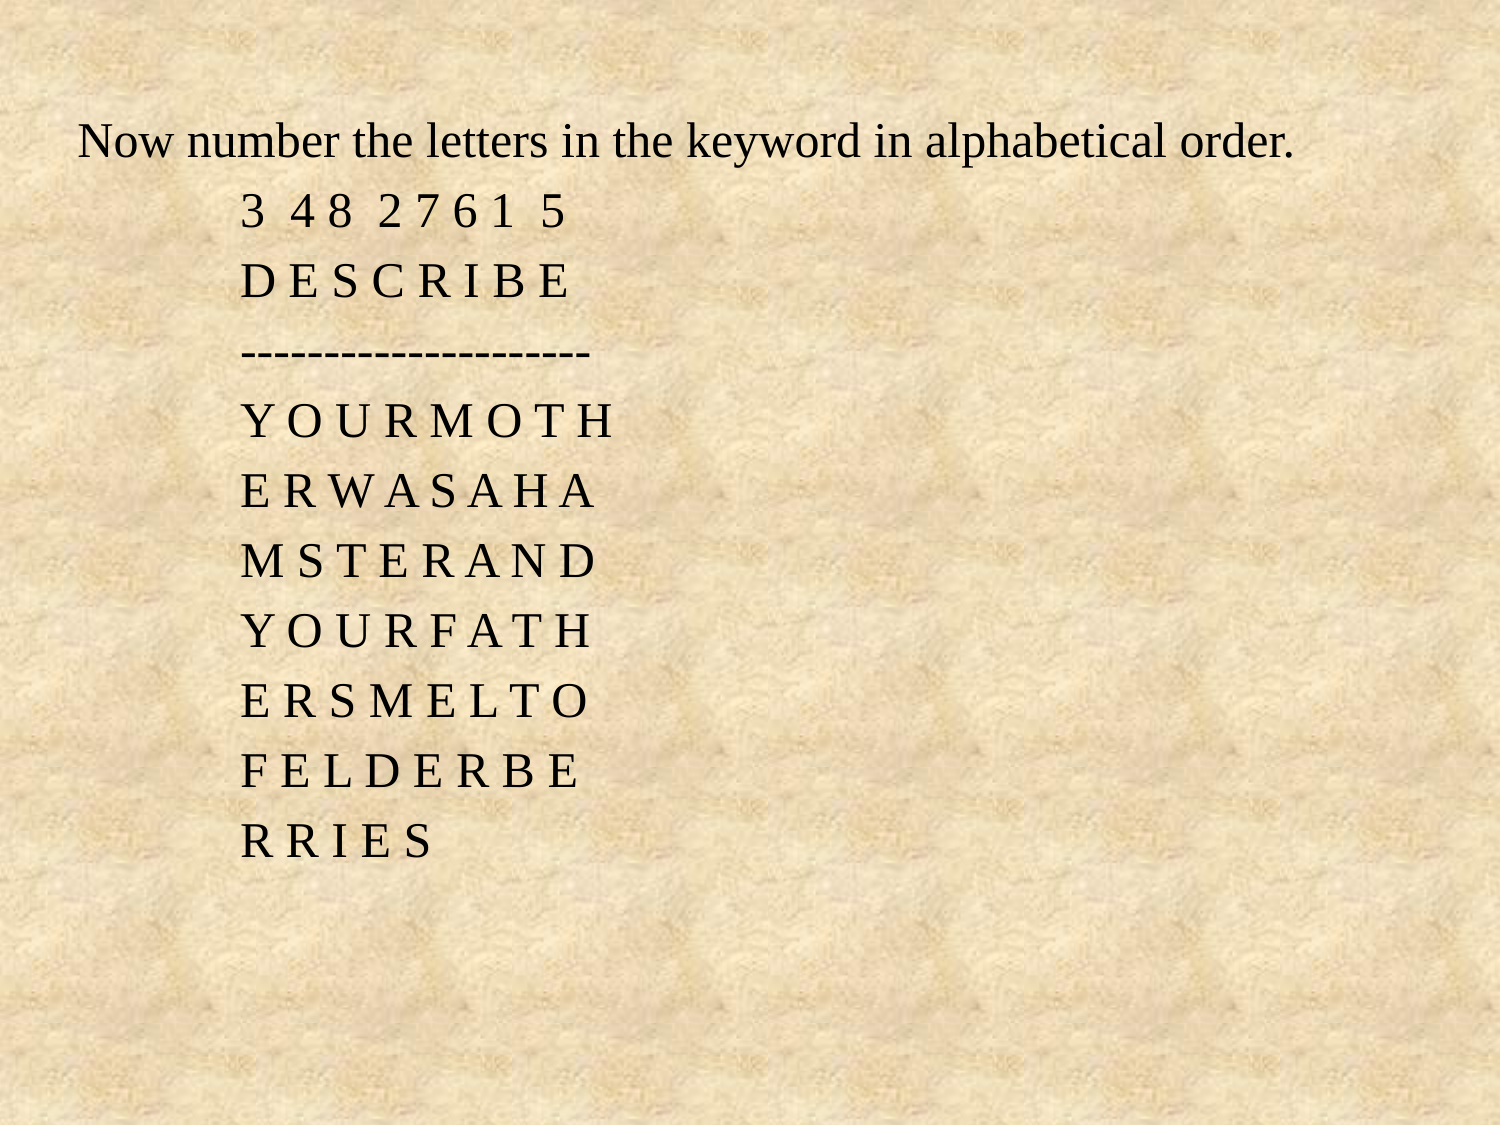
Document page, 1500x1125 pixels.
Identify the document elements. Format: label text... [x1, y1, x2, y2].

picture [0, 0, 1500, 1125]
list Now number the letters in the keyword in alphabetical order. 3 4 8 2 7 6 1 5 D E S C R I B E --------------------- Y O U R M O T H E R W A S A H A M S T E R A N D Y O U R F A T H E R S M E L T O F E L D E R B E R R I E S [62, 99, 1413, 1005]
